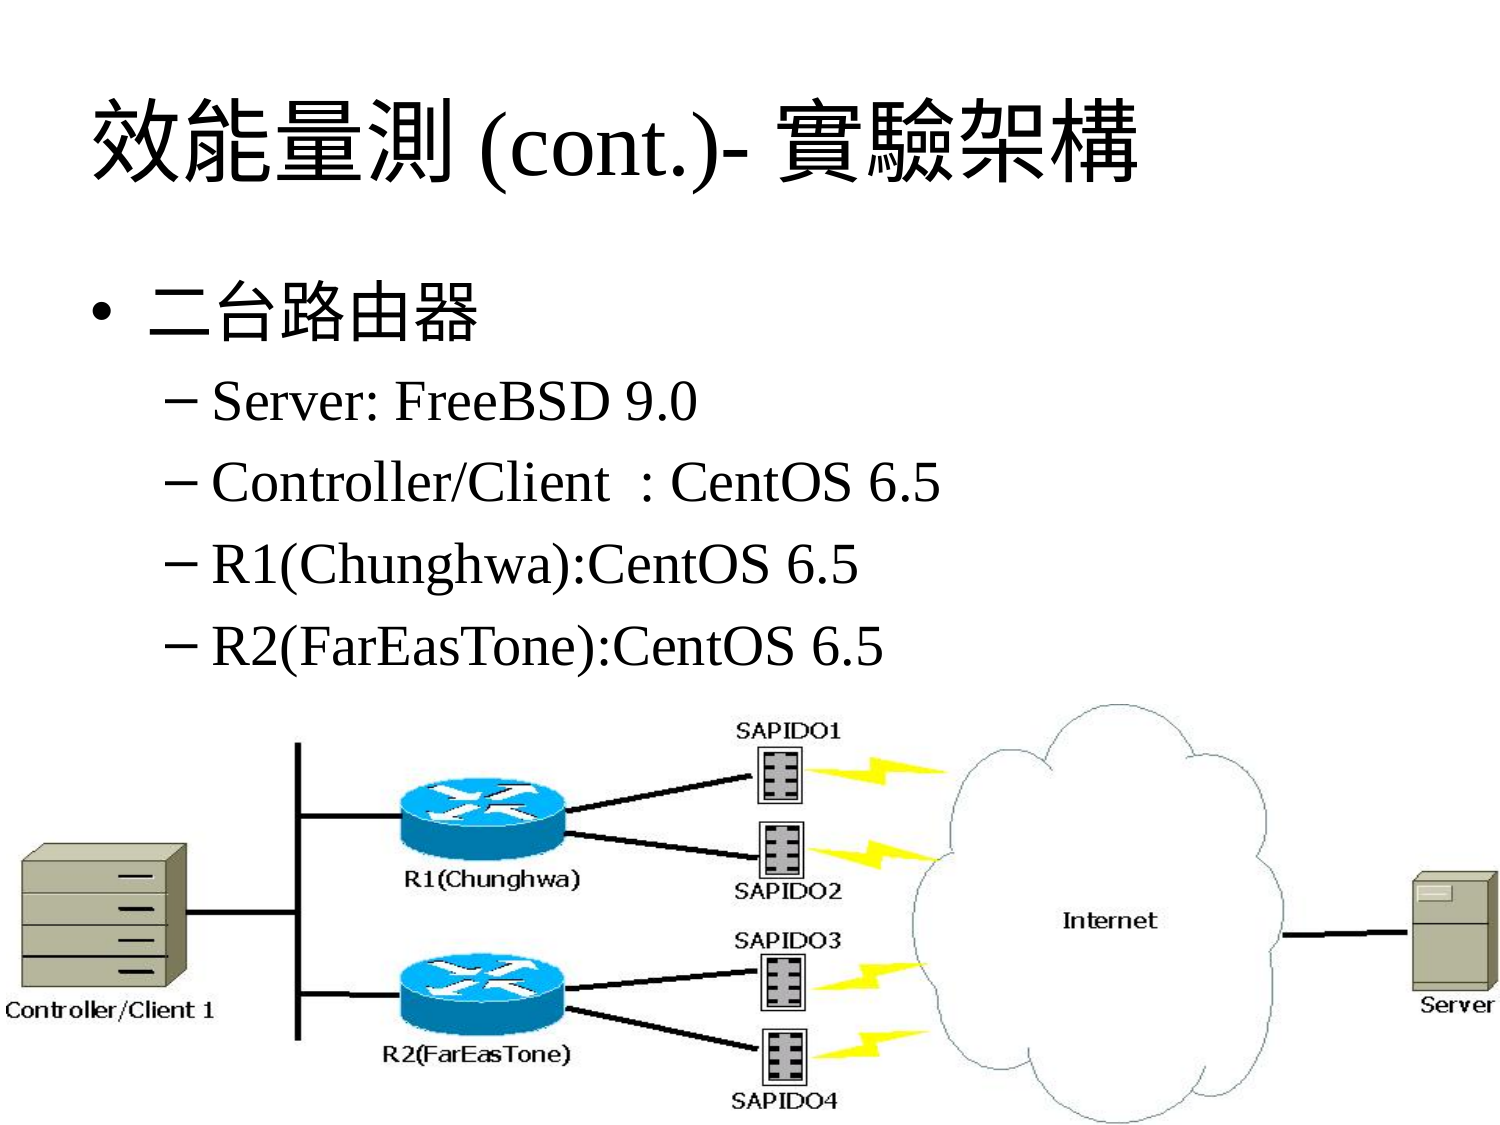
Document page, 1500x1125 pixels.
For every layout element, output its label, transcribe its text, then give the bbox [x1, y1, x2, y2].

list 二台路由器 Server: FreeBSD 9.0 Controller/Client : CentOS 6.5 R1(Chunghwa):CentOS 6.5 R2(FarEasTone):CentOS 6.5 [75, 262, 1425, 702]
title 效能量測(cont.)-實驗架構 [75, 45, 1425, 233]
picture [5, 703, 1500, 1125]
